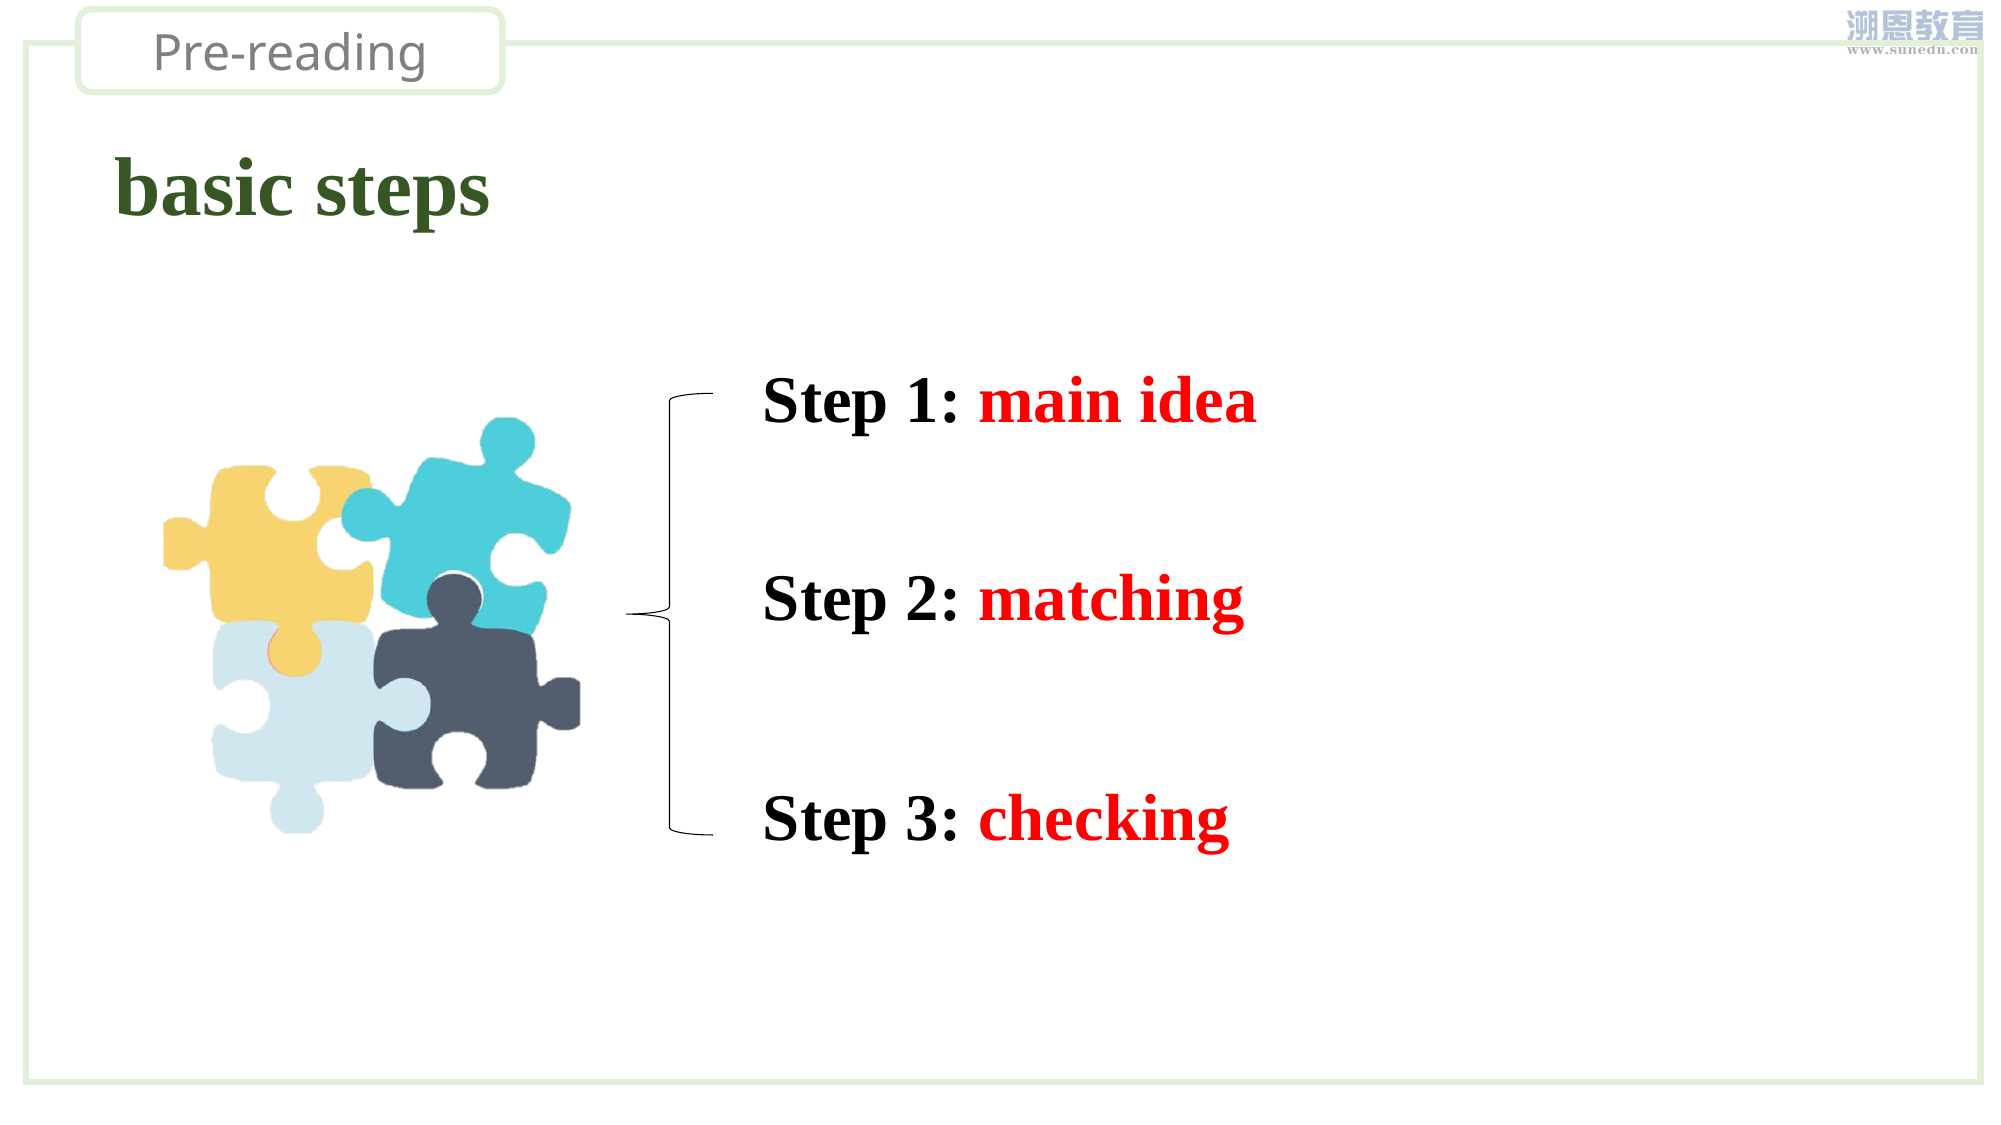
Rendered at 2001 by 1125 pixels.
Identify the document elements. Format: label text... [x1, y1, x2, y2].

picture [1846, 9, 1983, 54]
text_box [632, 392, 713, 836]
picture [111, 365, 632, 886]
text_box [25, 42, 1982, 1083]
text_box Step 2: matching [748, 546, 1715, 642]
text_box Pre-reading [76, 8, 504, 94]
text_box basic steps [78, 124, 528, 239]
text_box Step 3: checking [748, 766, 1715, 862]
text_box Step 1: main idea [748, 348, 1715, 444]
